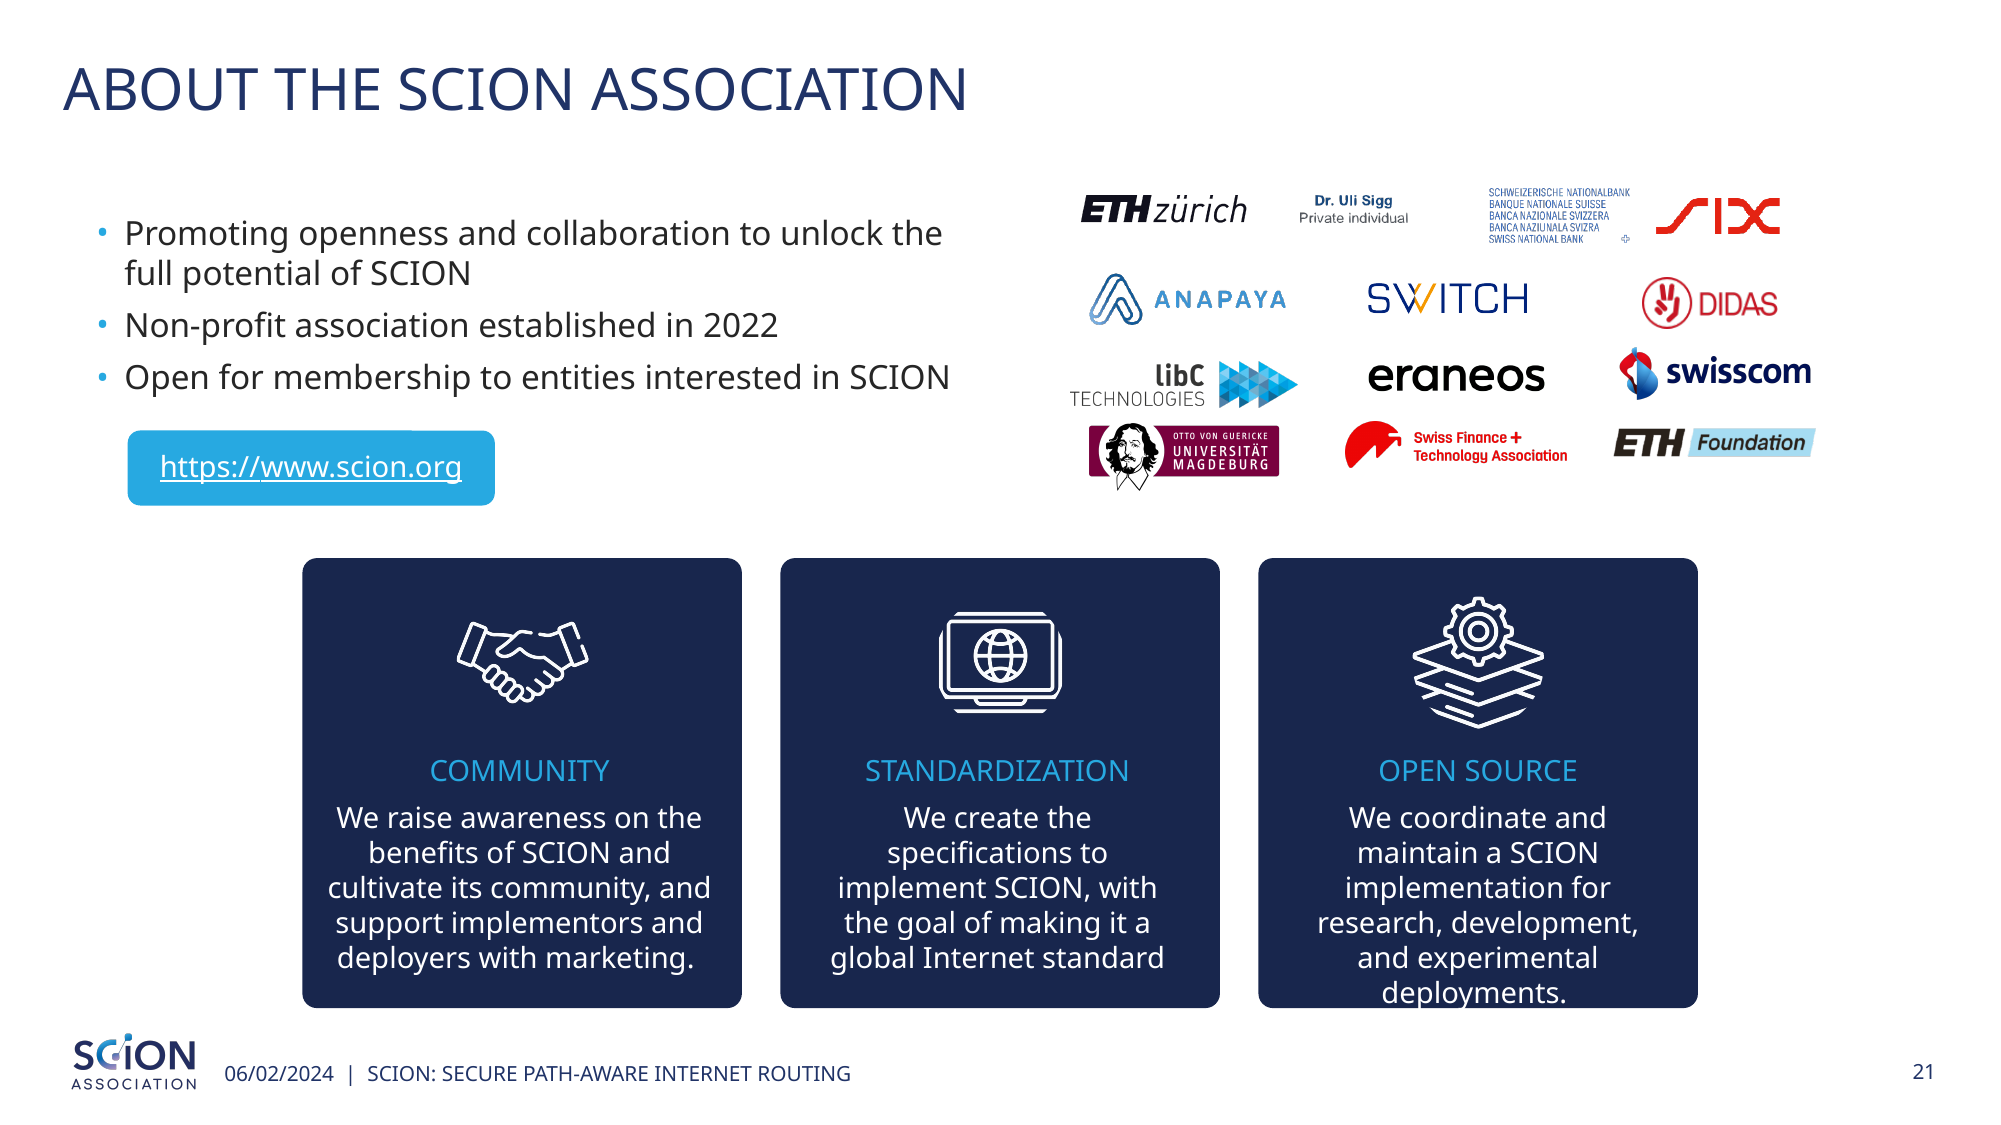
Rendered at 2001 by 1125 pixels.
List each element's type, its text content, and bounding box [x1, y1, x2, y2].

picture [933, 596, 1067, 729]
text_box Promoting openness and collaboration to unlock the full potential of SCION Non-profit association established in 2022 Open for membership to entities interested in SCION [81, 204, 980, 404]
footer 06/02/2024 | SCION: SECURE PATH-AWARE INTERNET ROUTING [224, 1042, 900, 1103]
picture [62, 1024, 205, 1099]
text_box [1258, 558, 1698, 1009]
text_box OPEN SOURCE We coordinate and maintain a SCION implementation for research, development, and experimental deployments. [1278, 744, 1678, 1017]
text_box [780, 558, 1220, 1009]
text_box COMMUNITY We raise awareness on the benefits of SCION and cultivate its community, and support implementors and deployers with marketing. [299, 744, 740, 982]
text_box https://www.scion.org [127, 430, 495, 506]
picture [1411, 596, 1545, 729]
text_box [1070, 169, 1829, 494]
text_box STANDARDIZATION We create the specifications to implement SCION, with the goal of making it a global Internet standard [798, 744, 1198, 982]
slide_number 21 [1486, 1042, 1936, 1103]
title ABOUT THE SCION ASSOCIATION [64, 59, 1936, 119]
text_box [302, 558, 742, 1009]
picture [456, 596, 589, 729]
